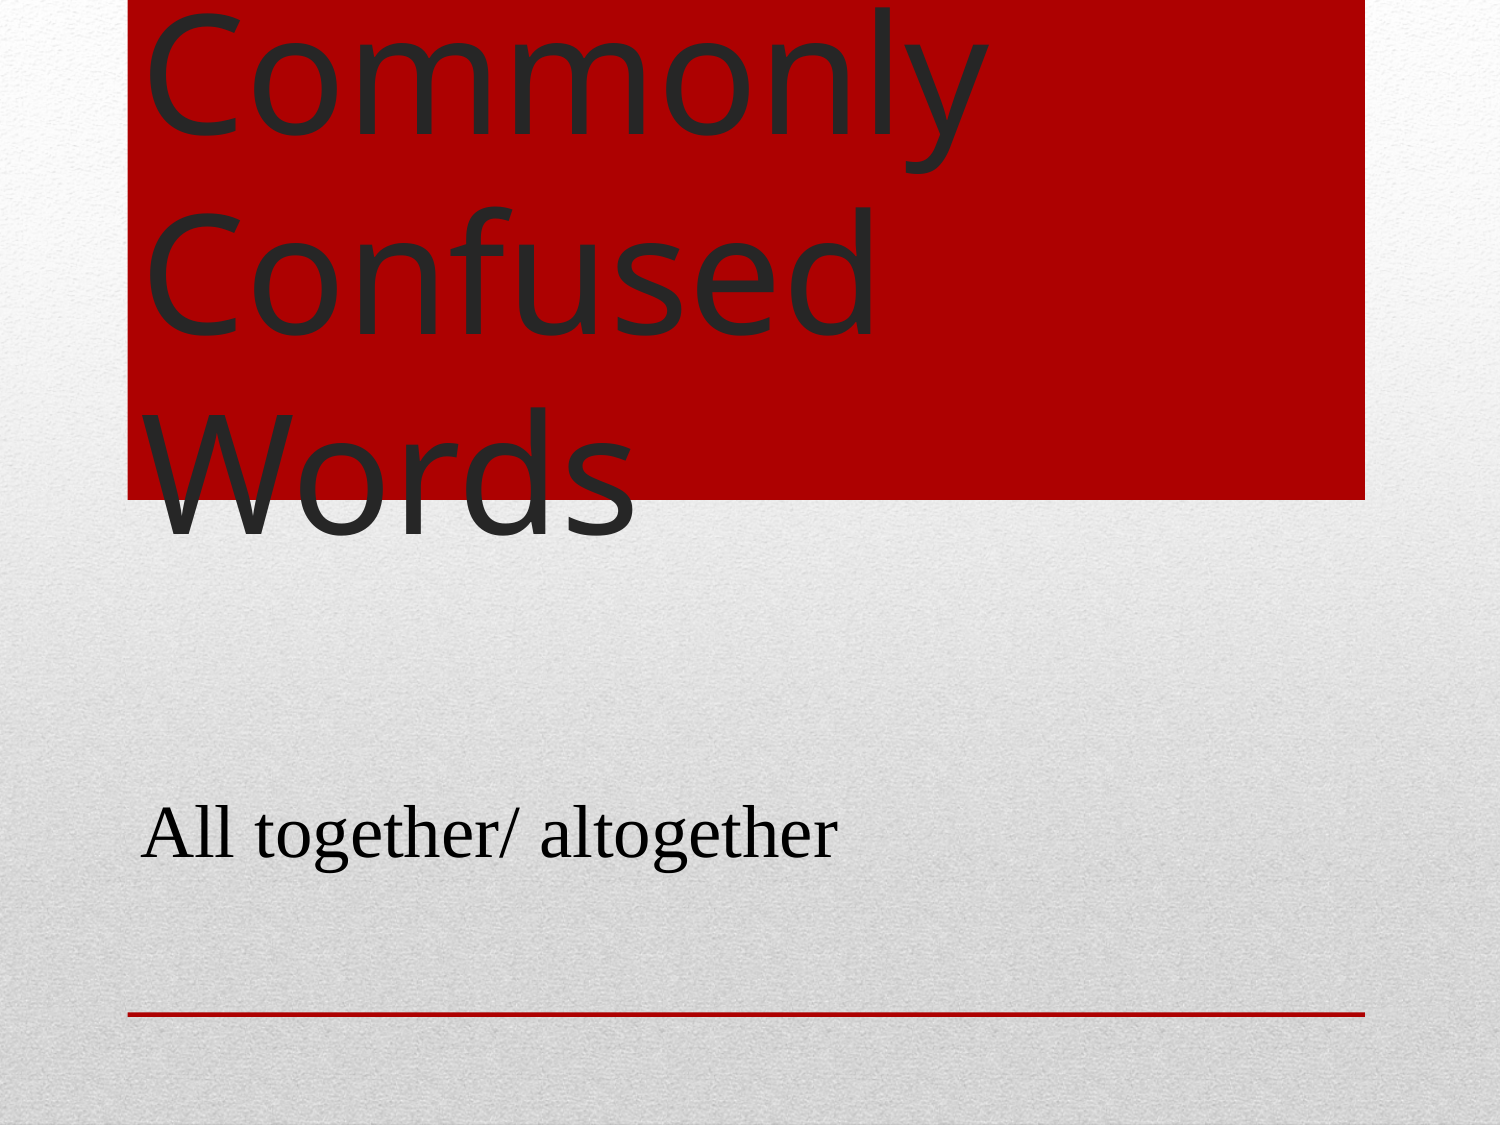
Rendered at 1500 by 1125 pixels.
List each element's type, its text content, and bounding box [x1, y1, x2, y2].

title Commonly Confused Words [125, 525, 1363, 775]
subtitle All together/ altogether [125, 774, 1250, 938]
